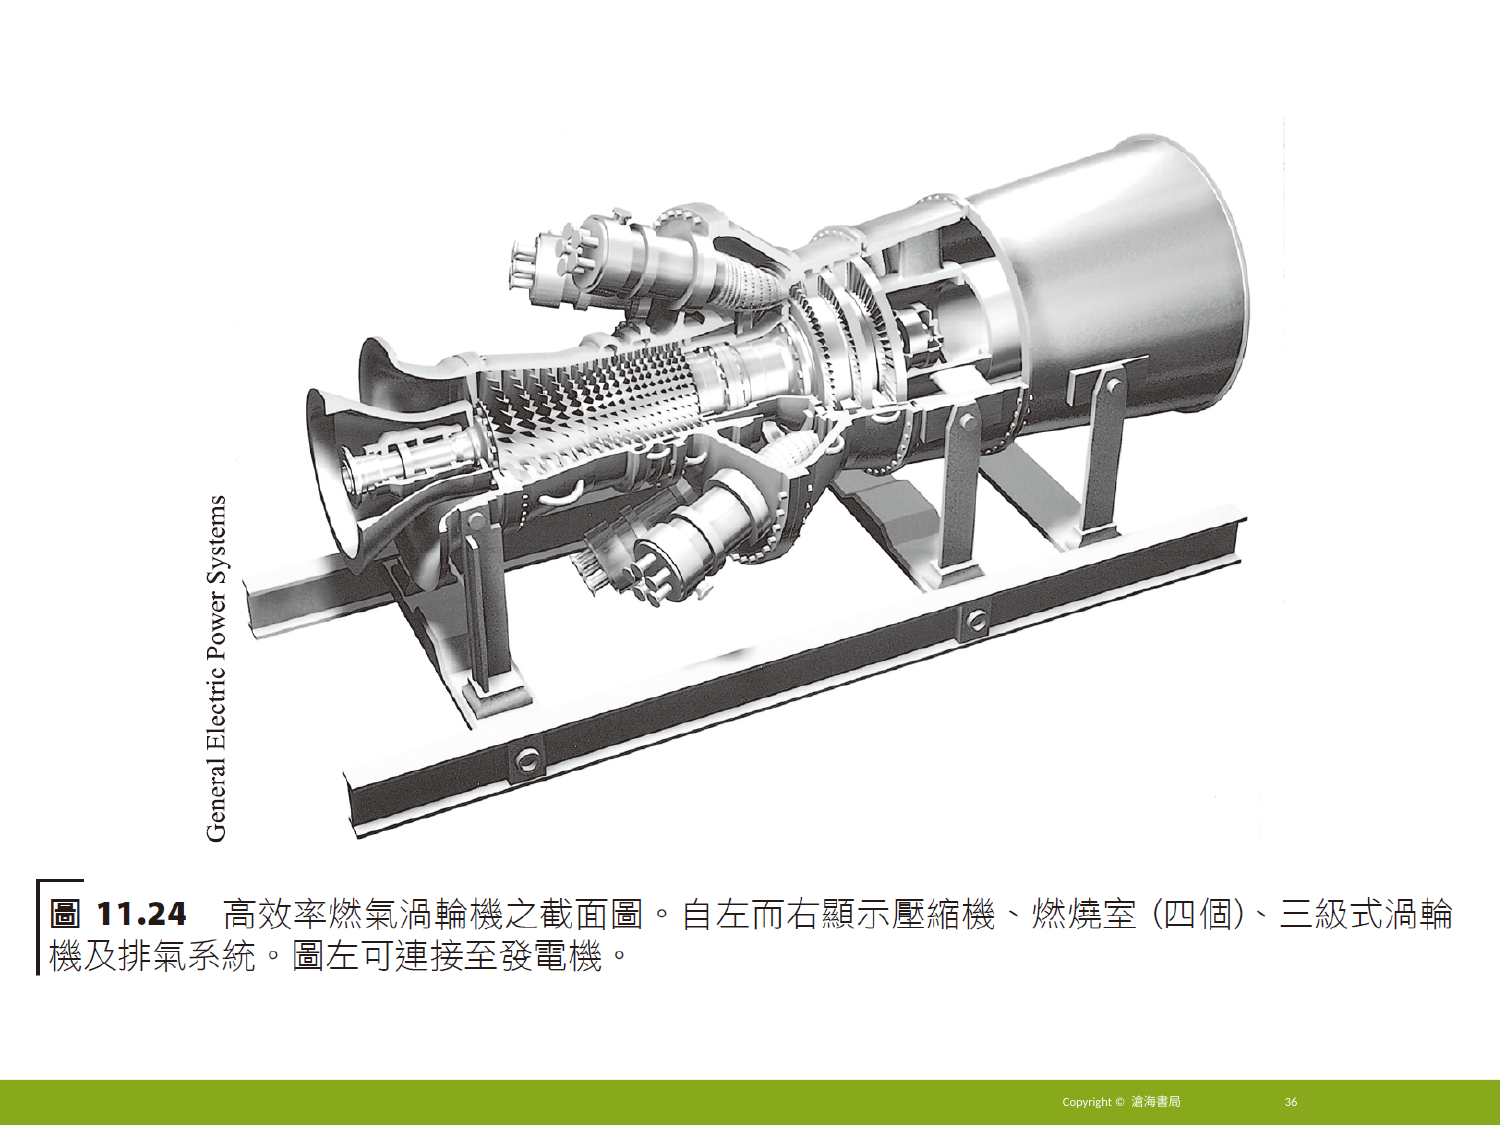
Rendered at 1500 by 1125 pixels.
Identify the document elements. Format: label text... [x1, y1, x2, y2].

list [29, 116, 1476, 976]
slide_number 36 [1217, 1082, 1313, 1121]
slide_number Copyright © 滄海書局 [1007, 1082, 1197, 1121]
